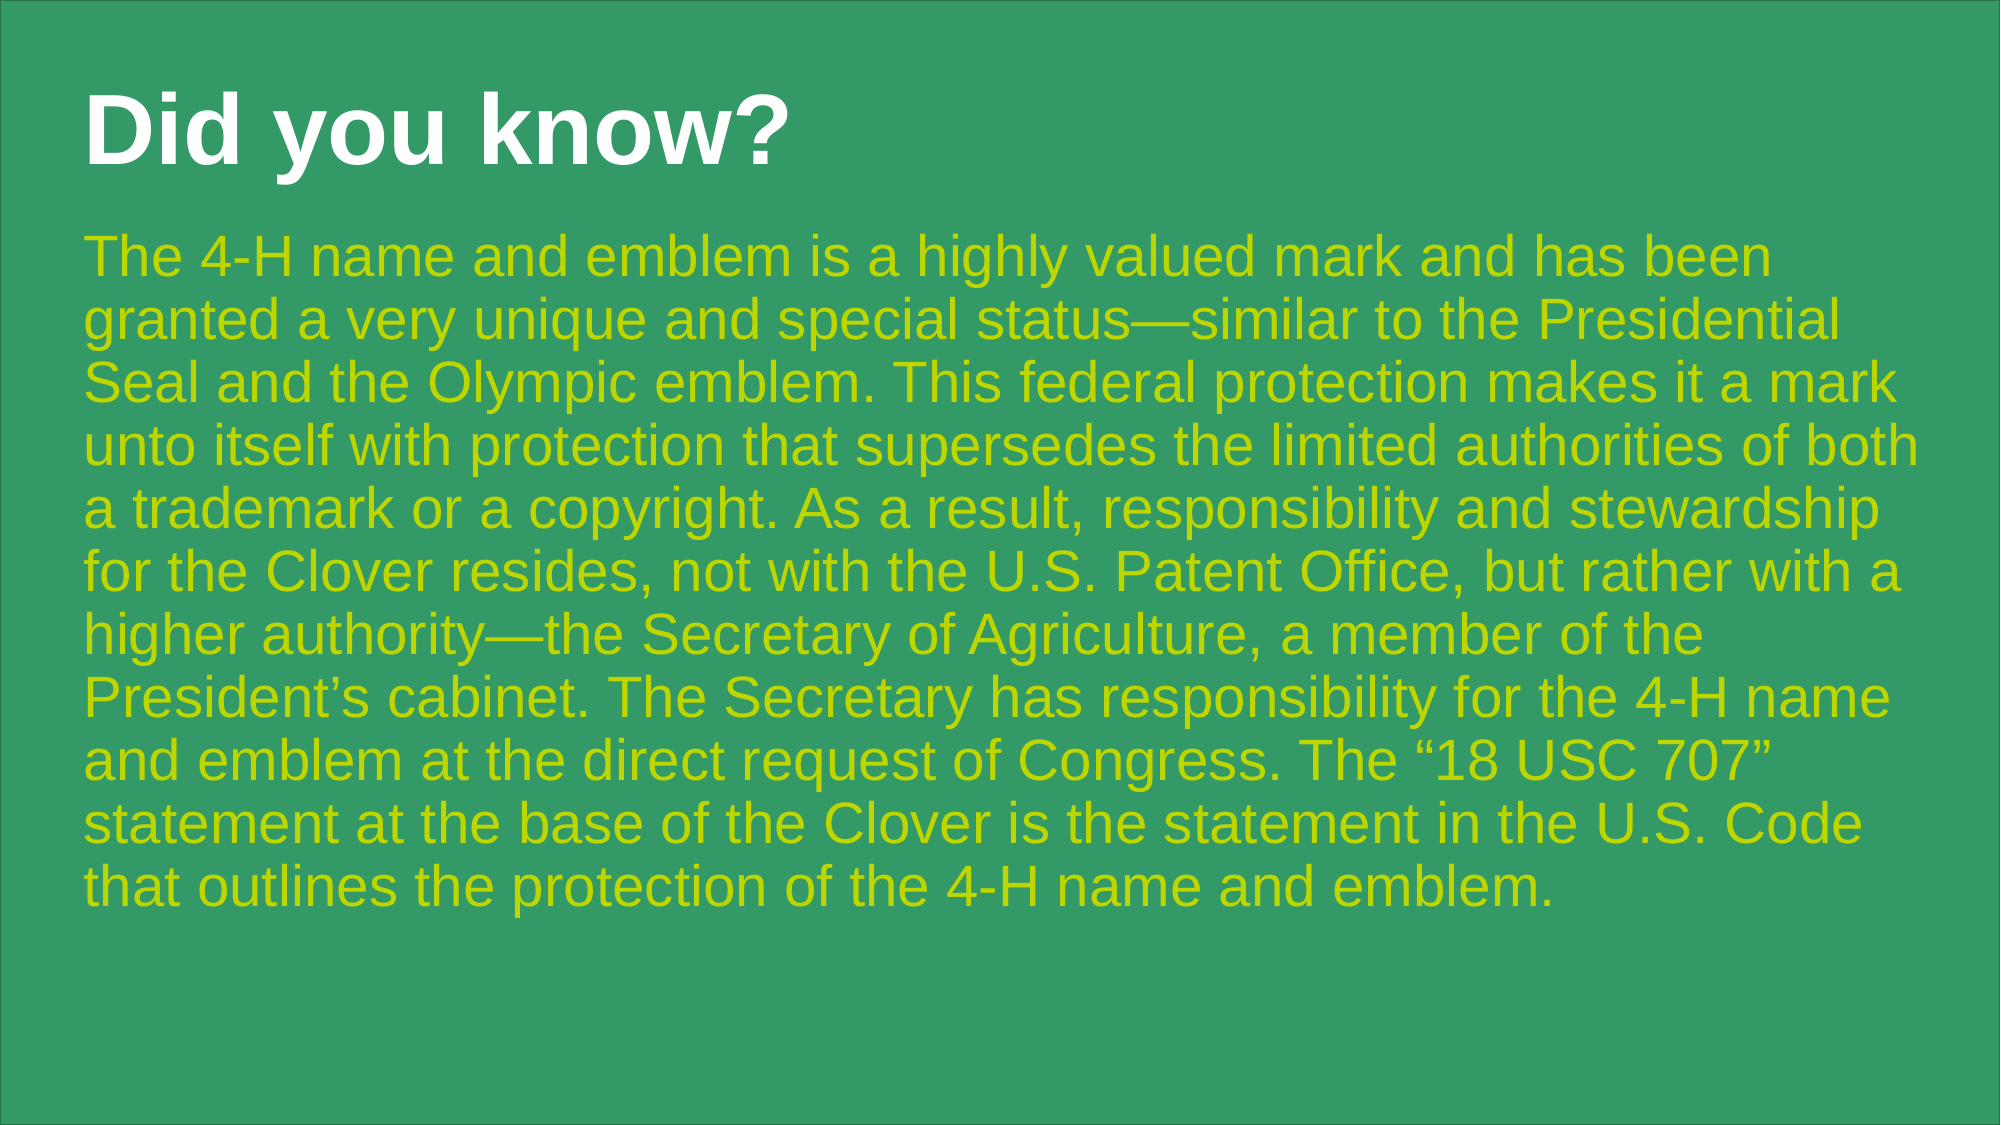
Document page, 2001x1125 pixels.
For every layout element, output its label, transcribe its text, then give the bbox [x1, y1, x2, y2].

text_box Did you know? [68, 55, 1733, 194]
text_box [0, 0, 2000, 1125]
text_box The 4-H name and emblem is a highly valued mark and has been granted a very unique and special status—similar to the Presidential Seal and the Olympic emblem. This federal protection makes it a mark unto itself with protection that supersedes the limited authorities of both a trademark or a copyright. As a result, responsibility and stewardship for the Clover resides, not with the U.S. Patent Office, but rather with a higher authority—the Secretary of Agriculture, a member of the President’s cabinet. The Secretary has responsibility for the 4-H name and emblem at the direct request of Congress. The “18 USC 707” statement at the base of the Clover is the statement in the U.S. Code that outlines the protection of the 4-H name and emblem. [68, 218, 1949, 1112]
